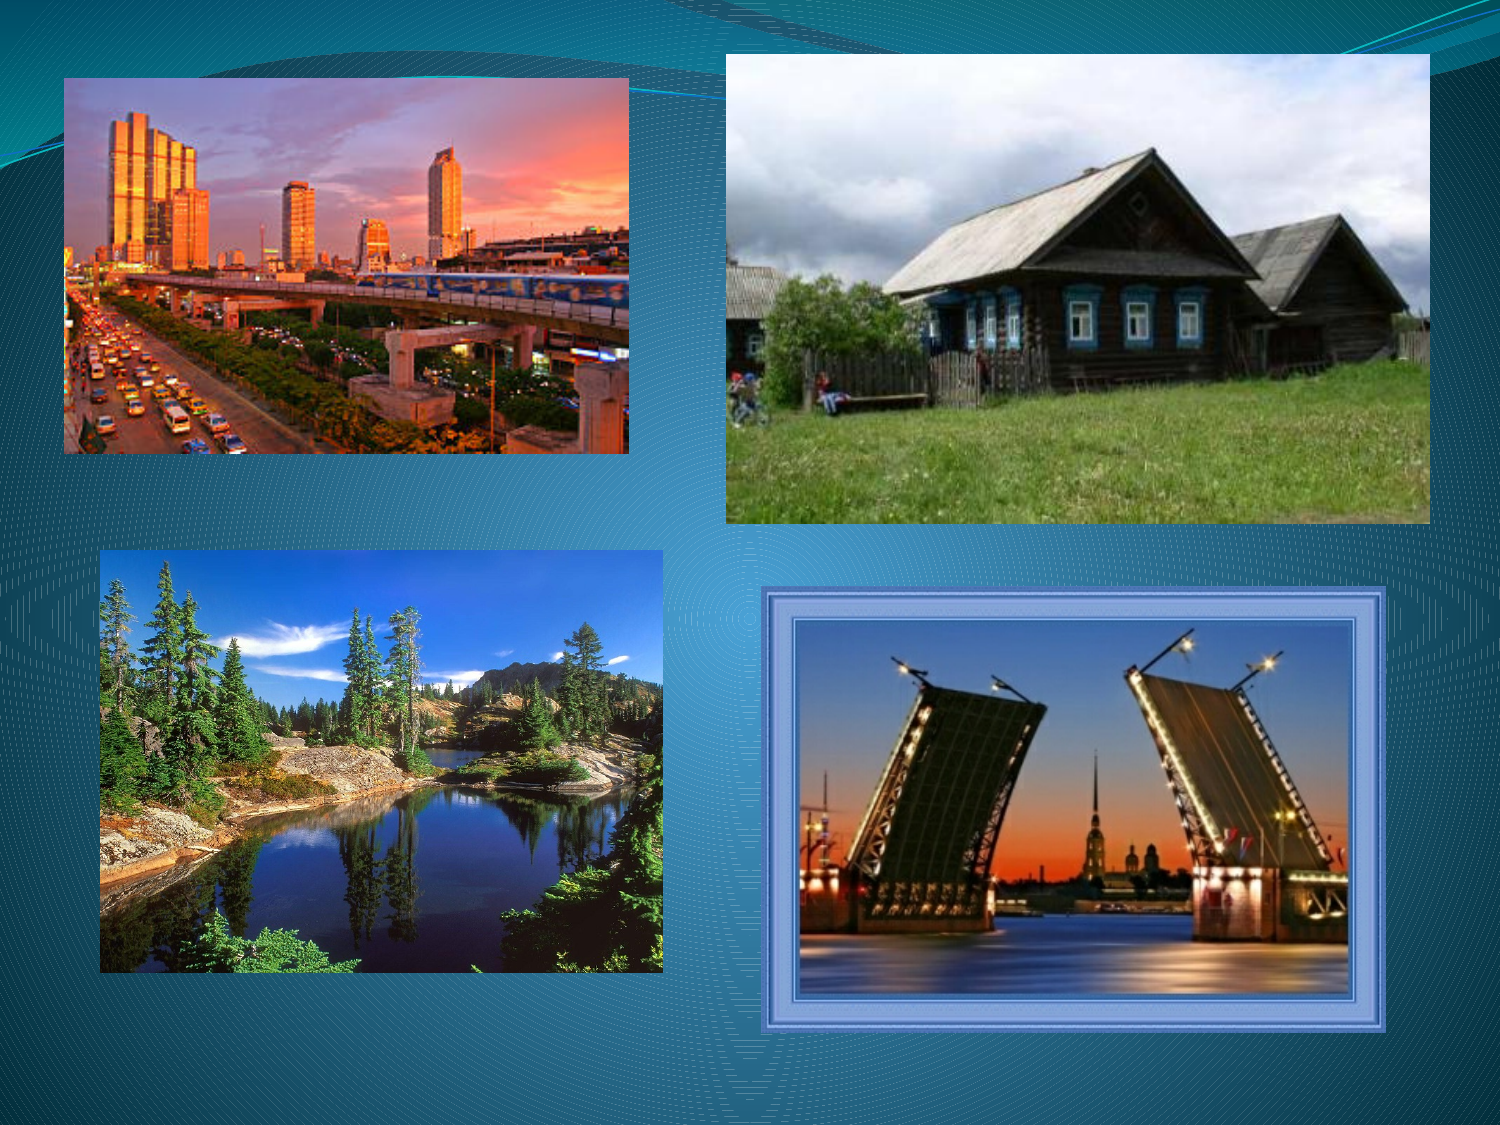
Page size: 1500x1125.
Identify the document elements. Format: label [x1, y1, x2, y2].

picture [64, 77, 629, 455]
picture [726, 54, 1430, 524]
picture [761, 585, 1386, 1034]
picture [100, 550, 663, 973]
